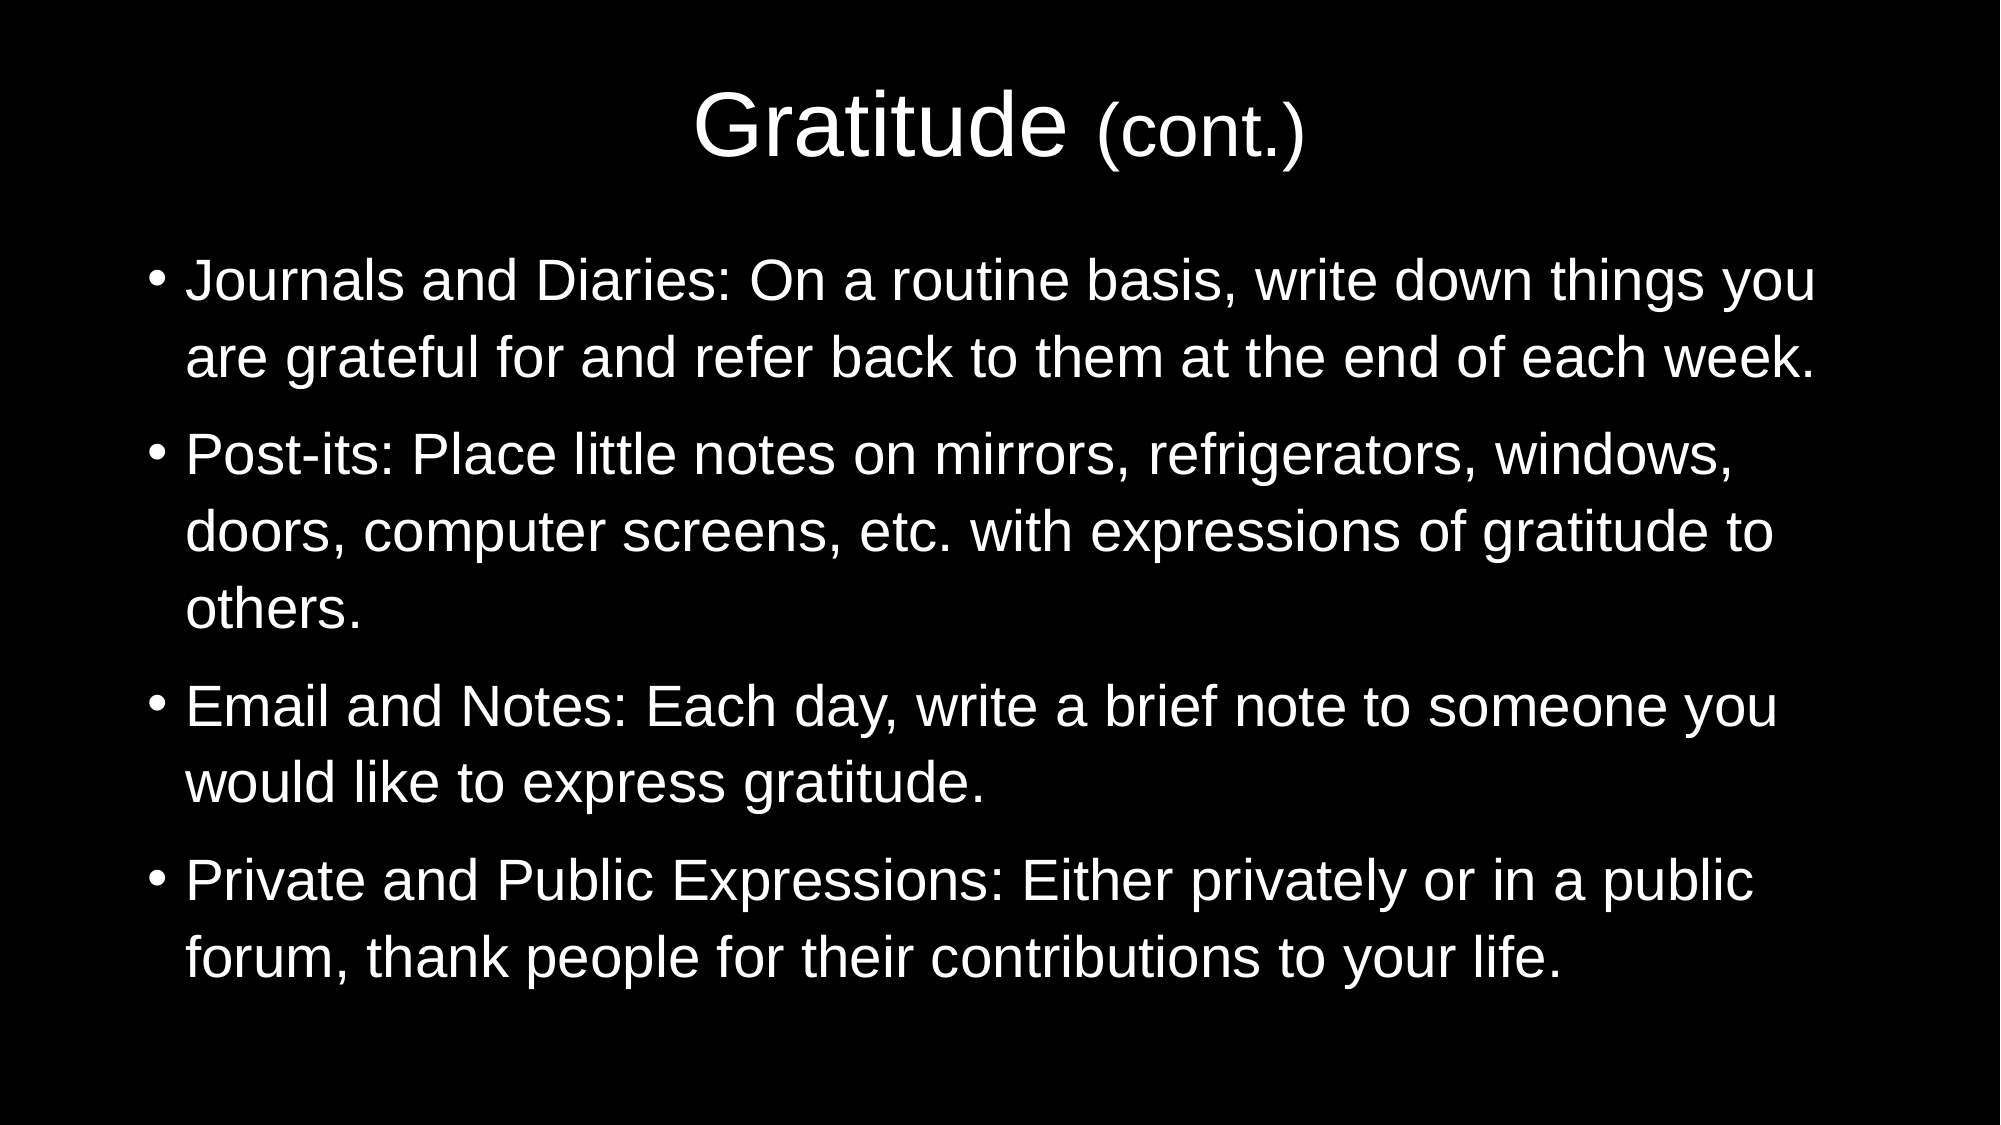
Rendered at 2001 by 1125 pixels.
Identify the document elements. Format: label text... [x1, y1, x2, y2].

title Gratitude (cont.) [139, 24, 1861, 228]
list Journals and Diaries: On a routine basis, write down things you are grateful for and refer back to them at the end of each week. Post-its: Place little notes on mirrors, refrigerators, windows, doors, computer screens, etc. with expressions of gratitude to others. Email and Notes: Each day, write a brief note to someone you would like to express gratitude. Private and Public Expressions: Either privately or in a public forum, thank people for their contributions to your life. [132, 227, 1842, 1075]
